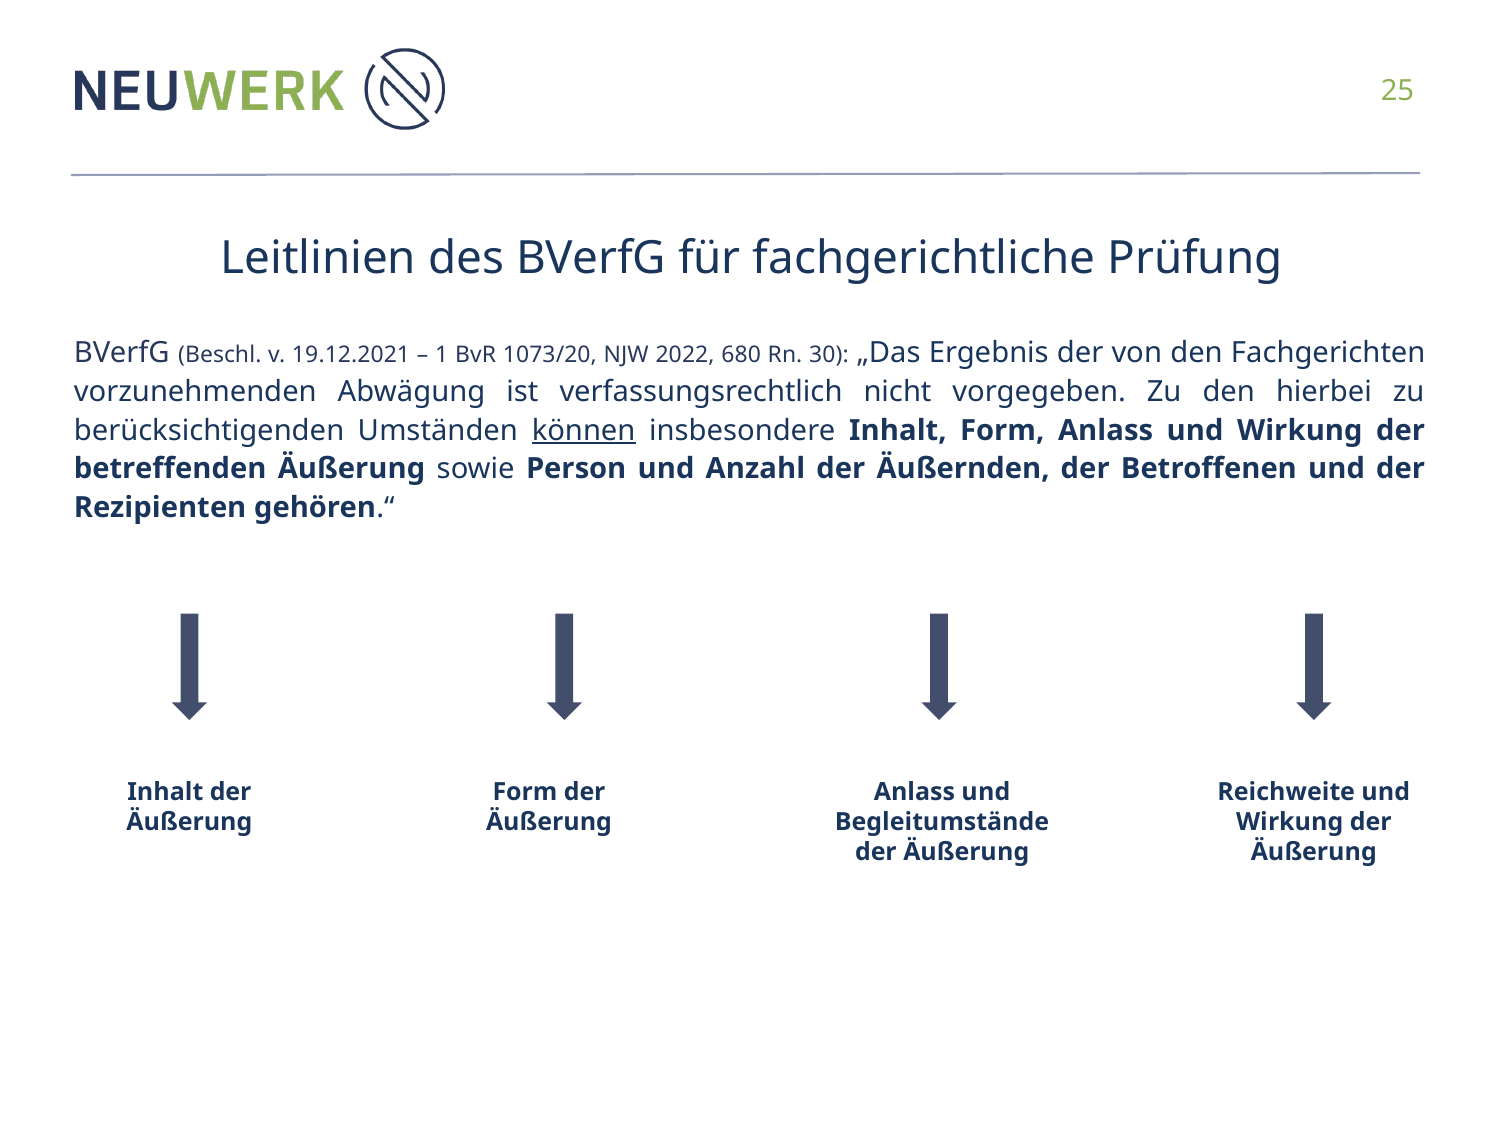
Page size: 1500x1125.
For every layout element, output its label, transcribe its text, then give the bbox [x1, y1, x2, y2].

text_box Inhalt der Äußerung [110, 775, 269, 850]
title Leitlinien des BVerfG für fachgerichtliche Prüfung [61, 208, 1444, 303]
text_box [171, 613, 208, 721]
text_box [921, 613, 957, 721]
text_box [546, 613, 582, 721]
text_box Form der Äußerung [469, 775, 629, 850]
text_box Reichweite und Wirkung der Äußerung [1185, 775, 1443, 909]
picture [75, 40, 445, 138]
list BVerfG (Beschl. v. 19.12.2021 – 1 BvR 1073/20, NJW 2022, 680 Rn. 30): „Das Ergebnis der von den Fachgerichten vorzunehmenden Abwägung ist verfassungsrechtlich nicht vorgegeben. Zu den hierbei zu berücksichtigenden Umständen können insbesondere Inhalt, Form, Anlass und Wirkung der betreffenden Äußerung sowie Person und Anzahl der Äußernden, der Betroffenen und der Rezipienten gehören.“ [59, 322, 1441, 1125]
text_box Anlass und Begleitumstände der Äußerung [813, 775, 1071, 909]
text_box [1296, 613, 1332, 721]
